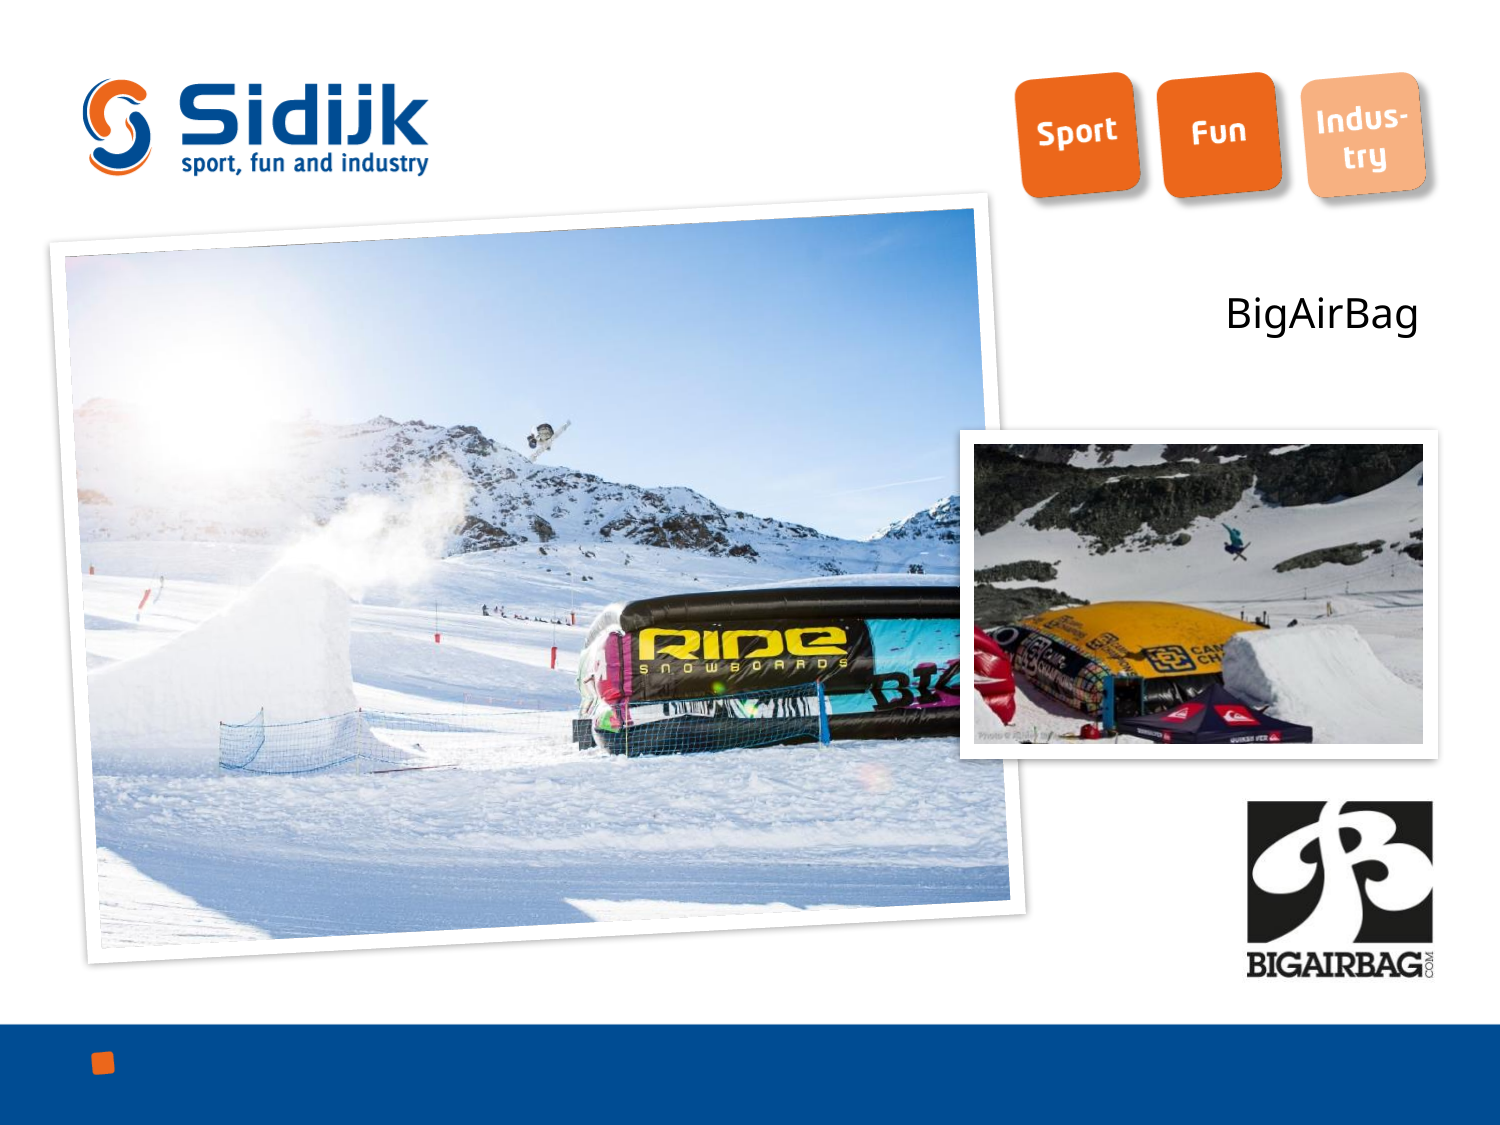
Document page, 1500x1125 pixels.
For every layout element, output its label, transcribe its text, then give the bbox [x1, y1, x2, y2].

text_box BigAirBag [1068, 278, 1436, 362]
picture [0, 0, 1500, 1125]
